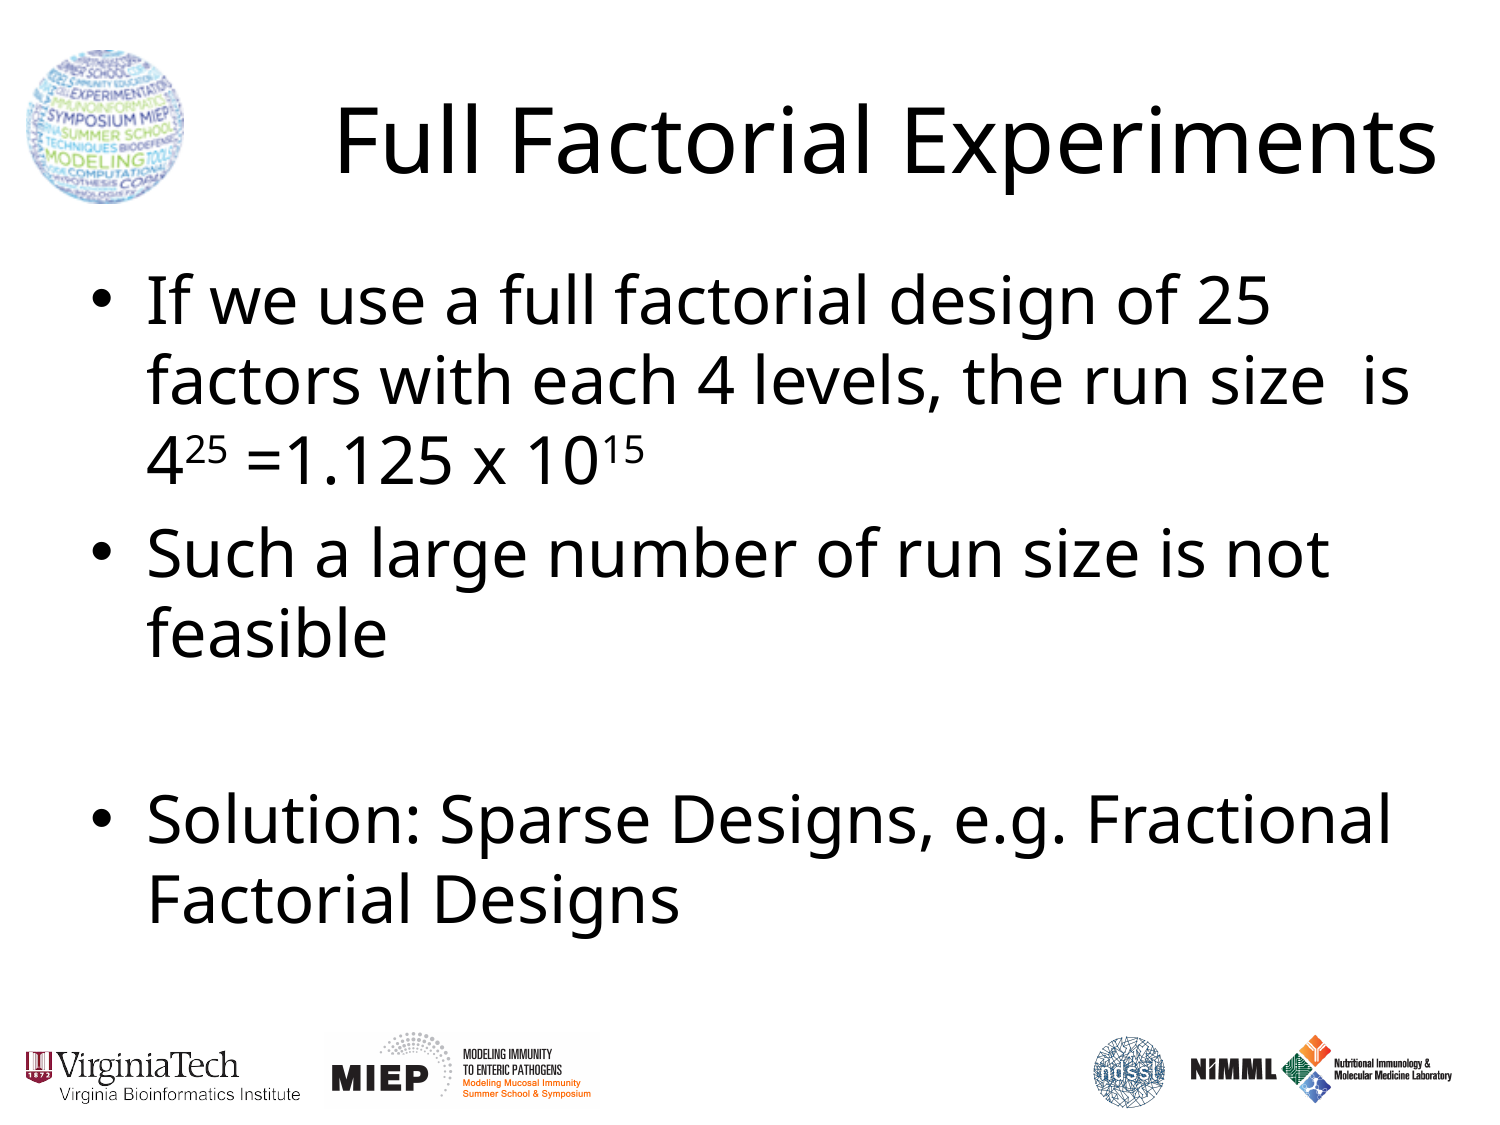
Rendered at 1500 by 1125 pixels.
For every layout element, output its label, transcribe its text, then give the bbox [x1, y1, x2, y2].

list If we use a full factorial design of 25 factors with each 4 levels, the run size is 425 =1.125 x 1015 Such a large number of run size is not feasible Solution: Sparse Designs, e.g. Fractional Factorial Designs [75, 249, 1456, 1025]
picture [1187, 1033, 1456, 1105]
picture [26, 1050, 300, 1104]
picture [26, 50, 184, 204]
picture [324, 1032, 600, 1109]
picture [1091, 1034, 1168, 1110]
title Full Factorial Experiments [200, 42, 1456, 231]
